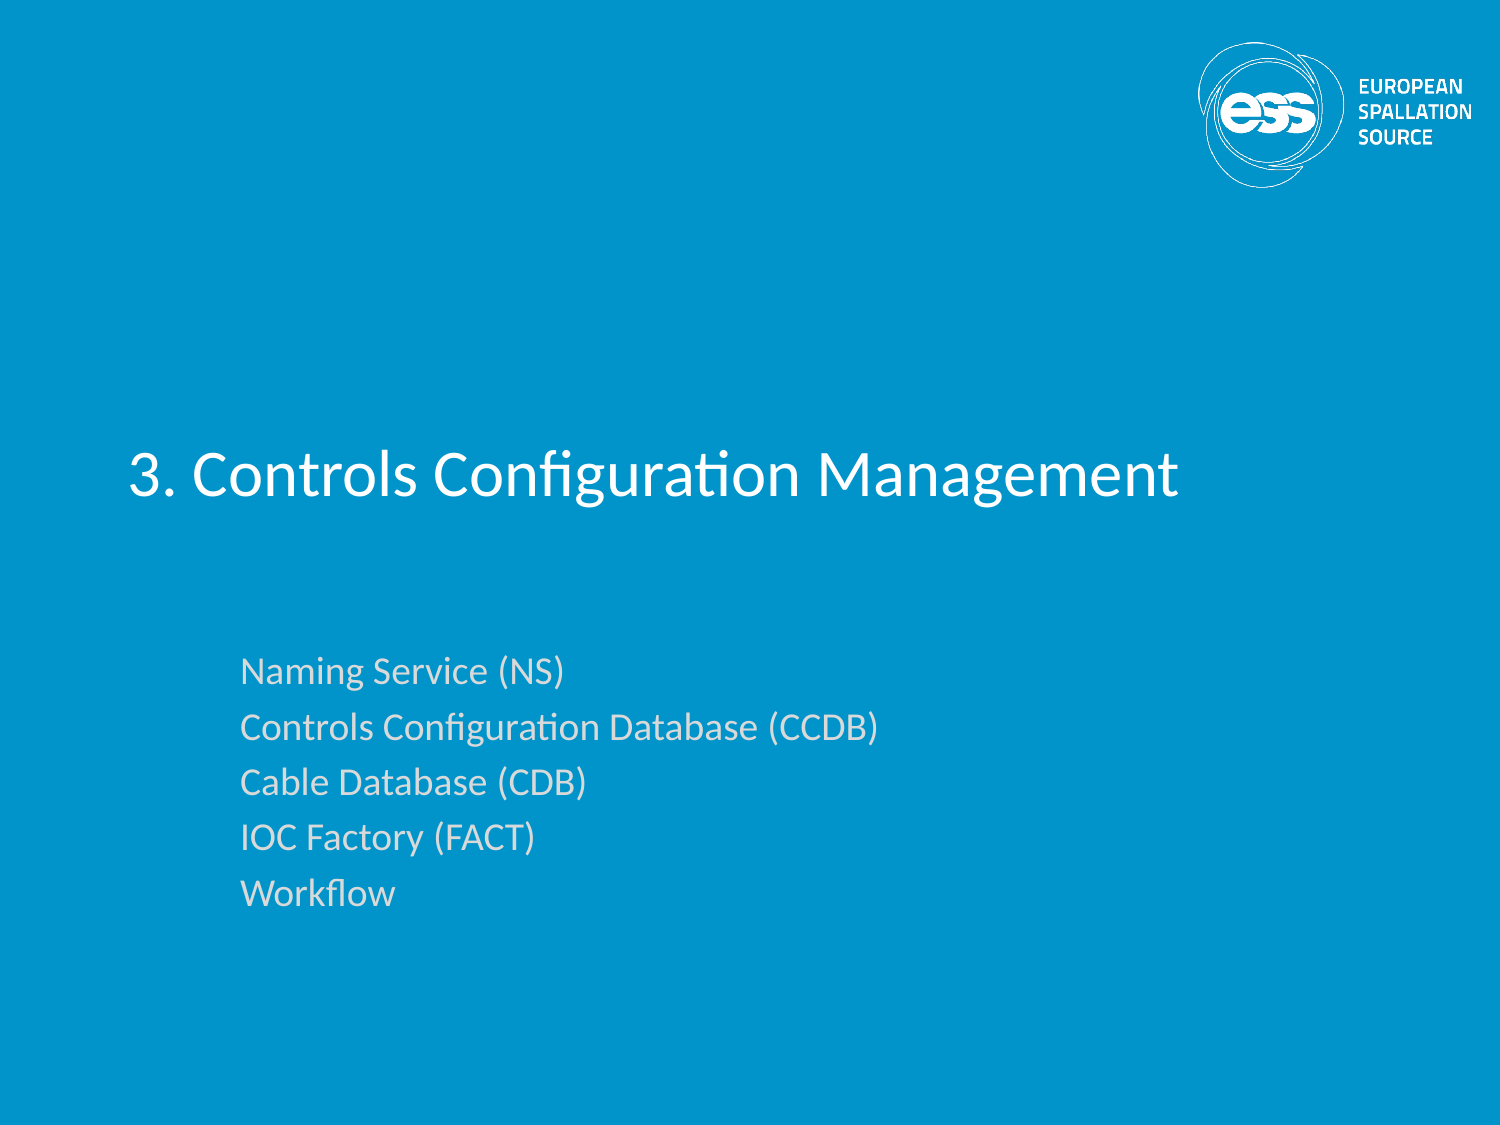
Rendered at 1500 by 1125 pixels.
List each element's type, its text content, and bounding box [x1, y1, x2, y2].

picture [1429, 105, 1438, 118]
picture [1371, 130, 1381, 144]
picture [1360, 130, 1367, 144]
picture [1386, 79, 1395, 93]
subtitle Naming Service (NS) Controls Configuration Database (CCDB) Cable Database (CDB) IOC Factory (FACT) Workflow [225, 637, 1275, 925]
picture [1407, 105, 1414, 118]
picture [1372, 79, 1381, 93]
picture [1402, 79, 1409, 91]
picture [1396, 105, 1403, 118]
picture [1399, 130, 1408, 144]
picture [1450, 79, 1455, 93]
picture [1360, 112, 1367, 119]
title 3. Controls Configuration Management [112, 349, 1388, 591]
picture [1221, 93, 1315, 133]
picture [1461, 105, 1465, 118]
picture [1424, 130, 1432, 144]
picture [1411, 130, 1420, 144]
picture [1371, 105, 1380, 118]
picture [1417, 105, 1427, 118]
picture [1426, 79, 1434, 93]
picture [1360, 79, 1368, 93]
picture [1360, 105, 1367, 111]
picture [1437, 79, 1447, 93]
picture [1466, 105, 1470, 118]
picture [1398, 80, 1406, 93]
picture [1383, 105, 1393, 118]
picture [1385, 130, 1395, 144]
picture [1413, 79, 1422, 93]
picture [1455, 79, 1461, 93]
picture [1446, 105, 1457, 119]
